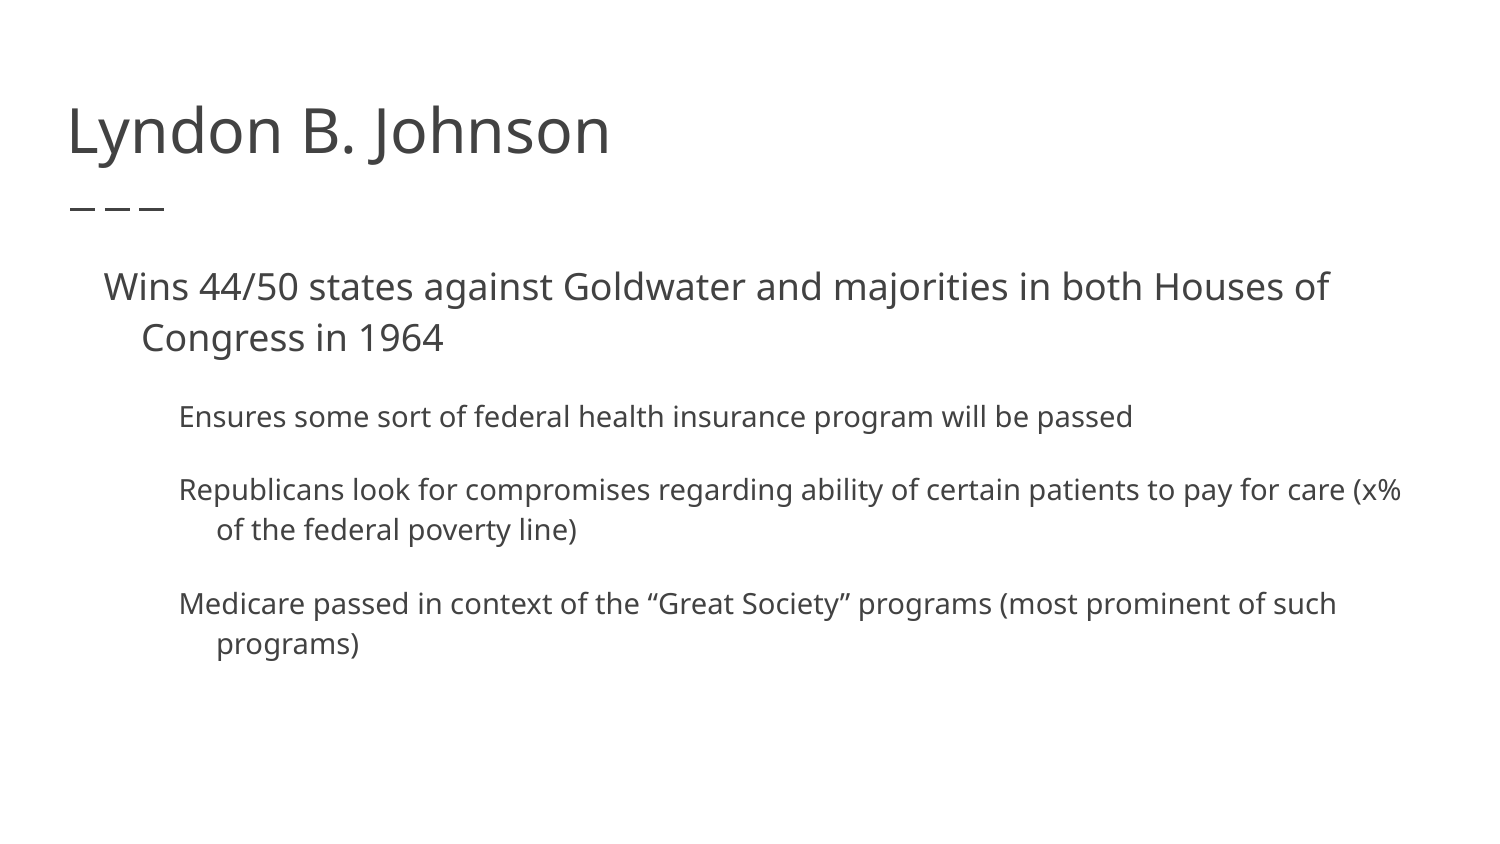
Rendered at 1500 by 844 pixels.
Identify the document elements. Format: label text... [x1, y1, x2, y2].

list Wins 44/50 states against Goldwater and majorities in both Houses of Congress in 1964 Ensures some sort of federal health insurance program will be passed Republicans look for compromises regarding ability of certain patients to pay for care (x% of the federal poverty line) Medicare passed in context of the “Great Society” programs (most prominent of such programs) [51, 240, 1449, 750]
title Lyndon B. Johnson [51, 61, 1449, 182]
